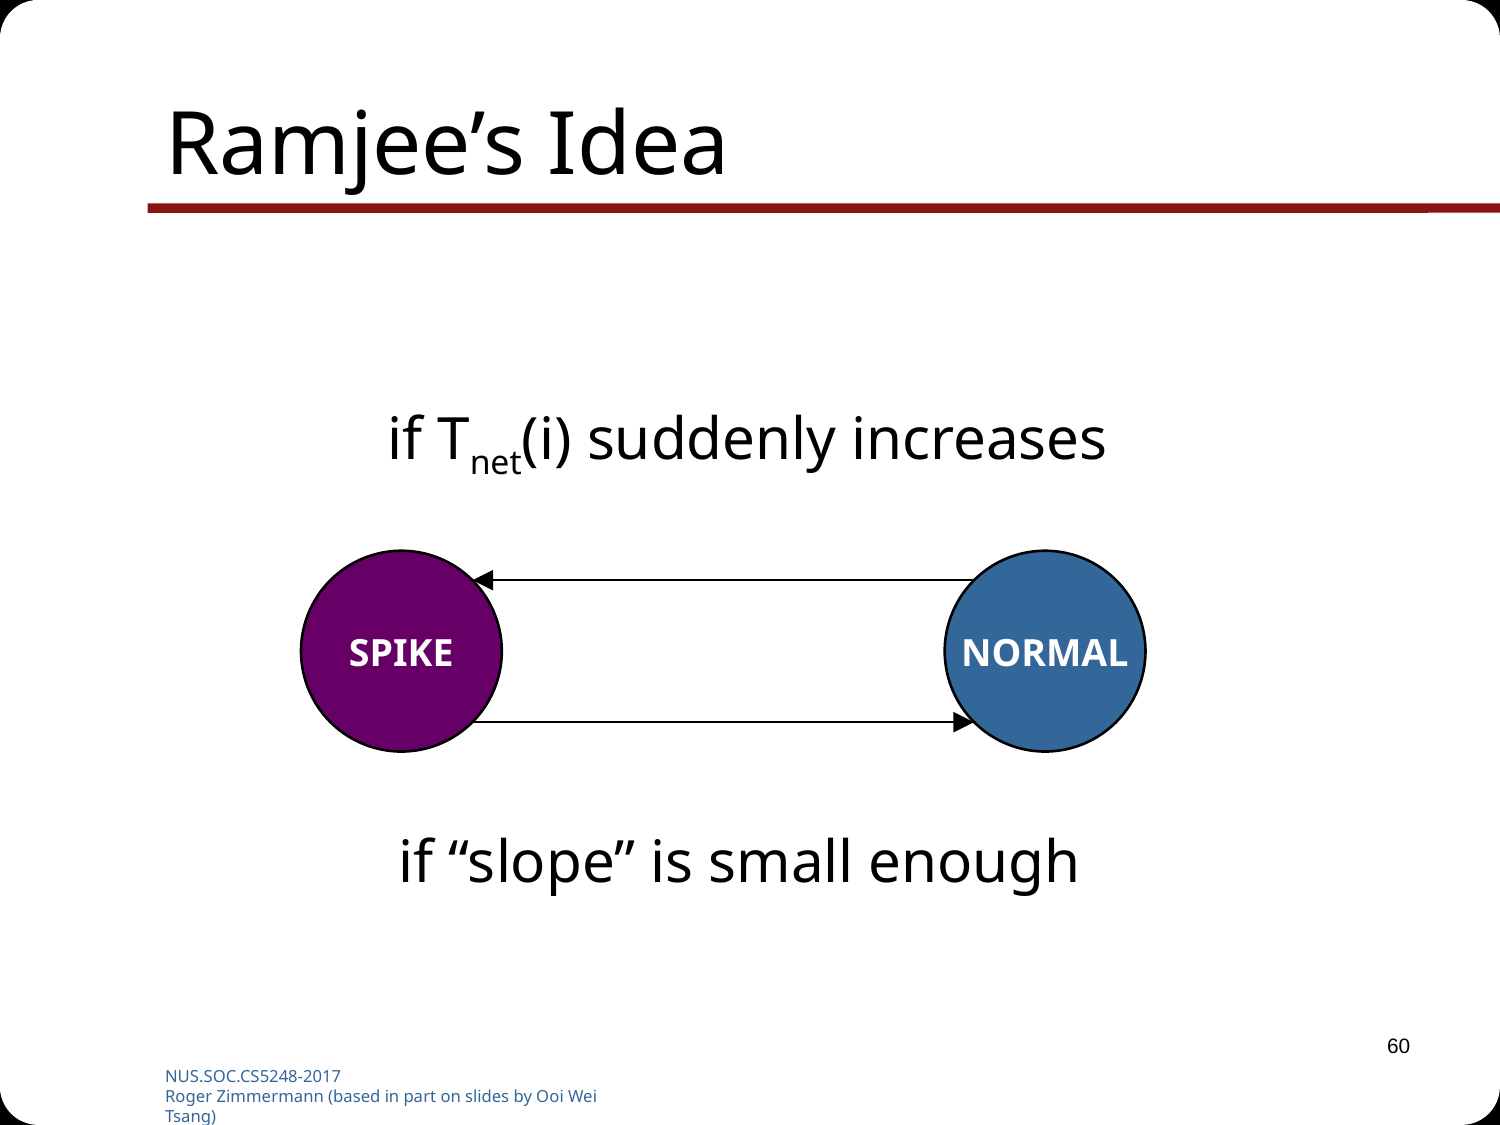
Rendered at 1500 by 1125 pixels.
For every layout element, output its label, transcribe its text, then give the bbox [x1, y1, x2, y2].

text_box NORMAL [944, 550, 1146, 752]
text_box SPIKE [301, 550, 502, 752]
footer [549, 1024, 1038, 1101]
title Ramjee’s Idea [149, 45, 1426, 234]
text_box if “slope” is small enough [727, 816, 1096, 902]
text_box if “slope” is small enough [383, 816, 717, 902]
slide_number NUS.SOC.CS5248-2017 Roger Zimmermann (based in part on slides by Ooi Wei Tsang) [149, 1058, 549, 1101]
text_box if Tnet(i) suddenly increases [372, 393, 717, 489]
text_box if Tnet(i) suddenly increases [727, 393, 1123, 489]
slide_number 60 [1112, 1024, 1426, 1101]
